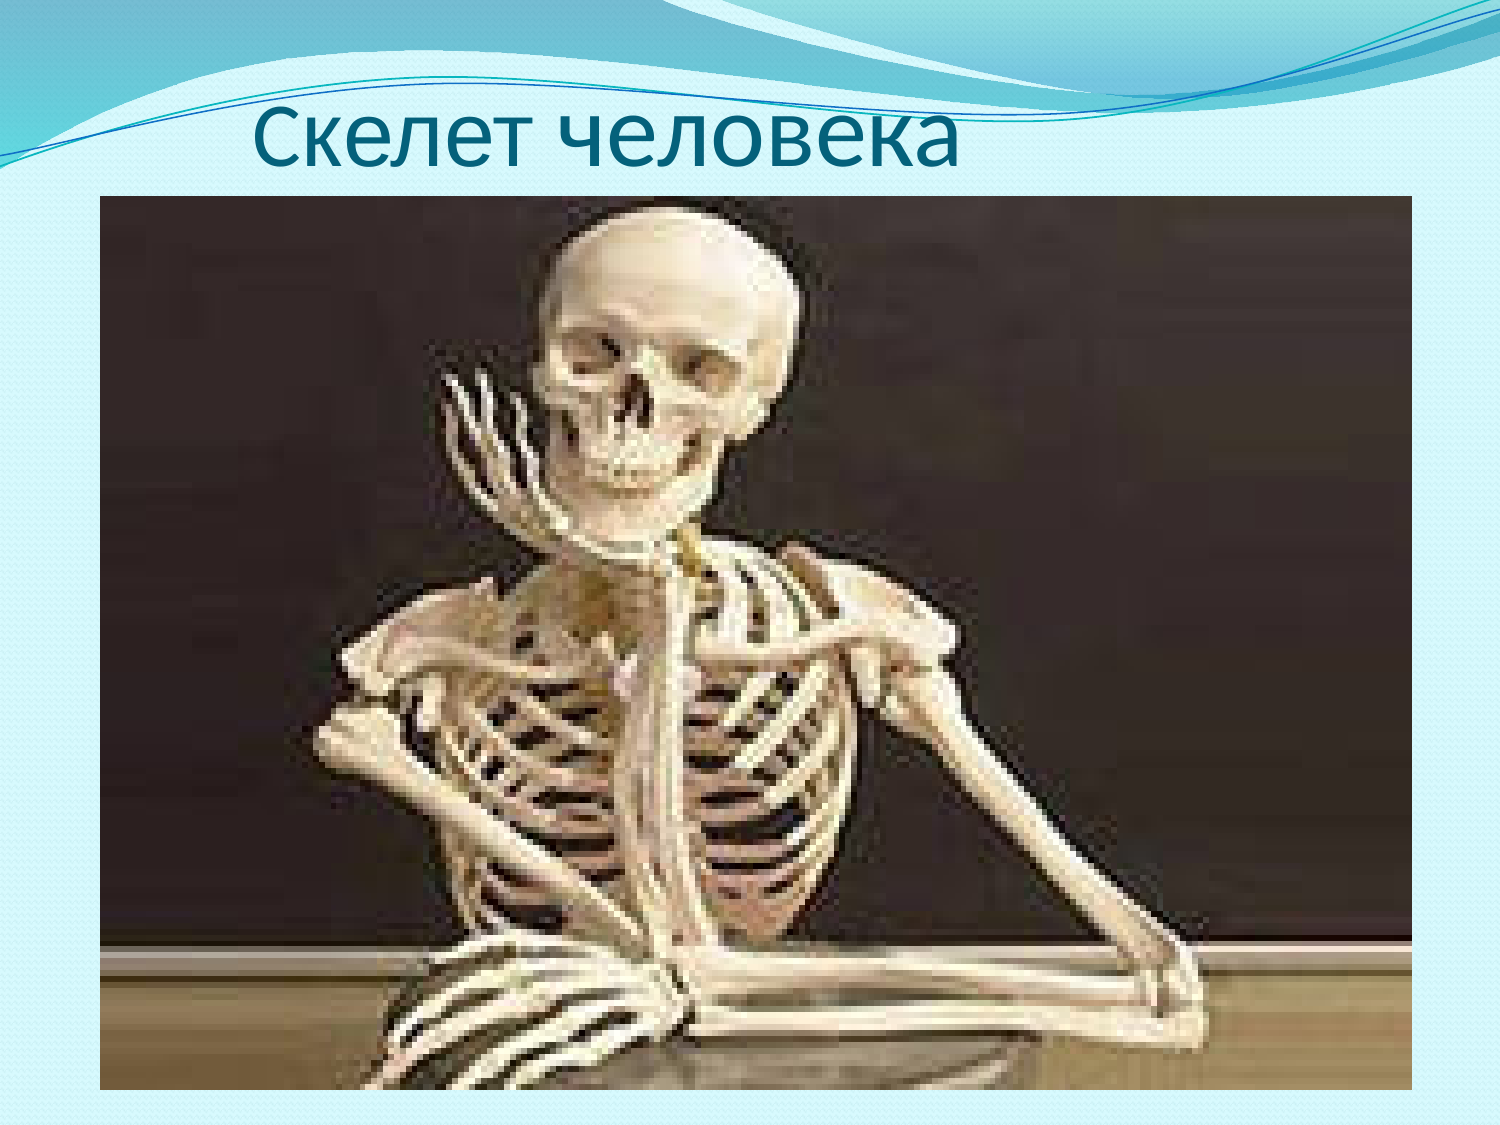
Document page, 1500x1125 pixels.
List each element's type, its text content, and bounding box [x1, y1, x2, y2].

picture [100, 196, 1412, 1090]
title Скелет человека [64, 0, 1416, 188]
